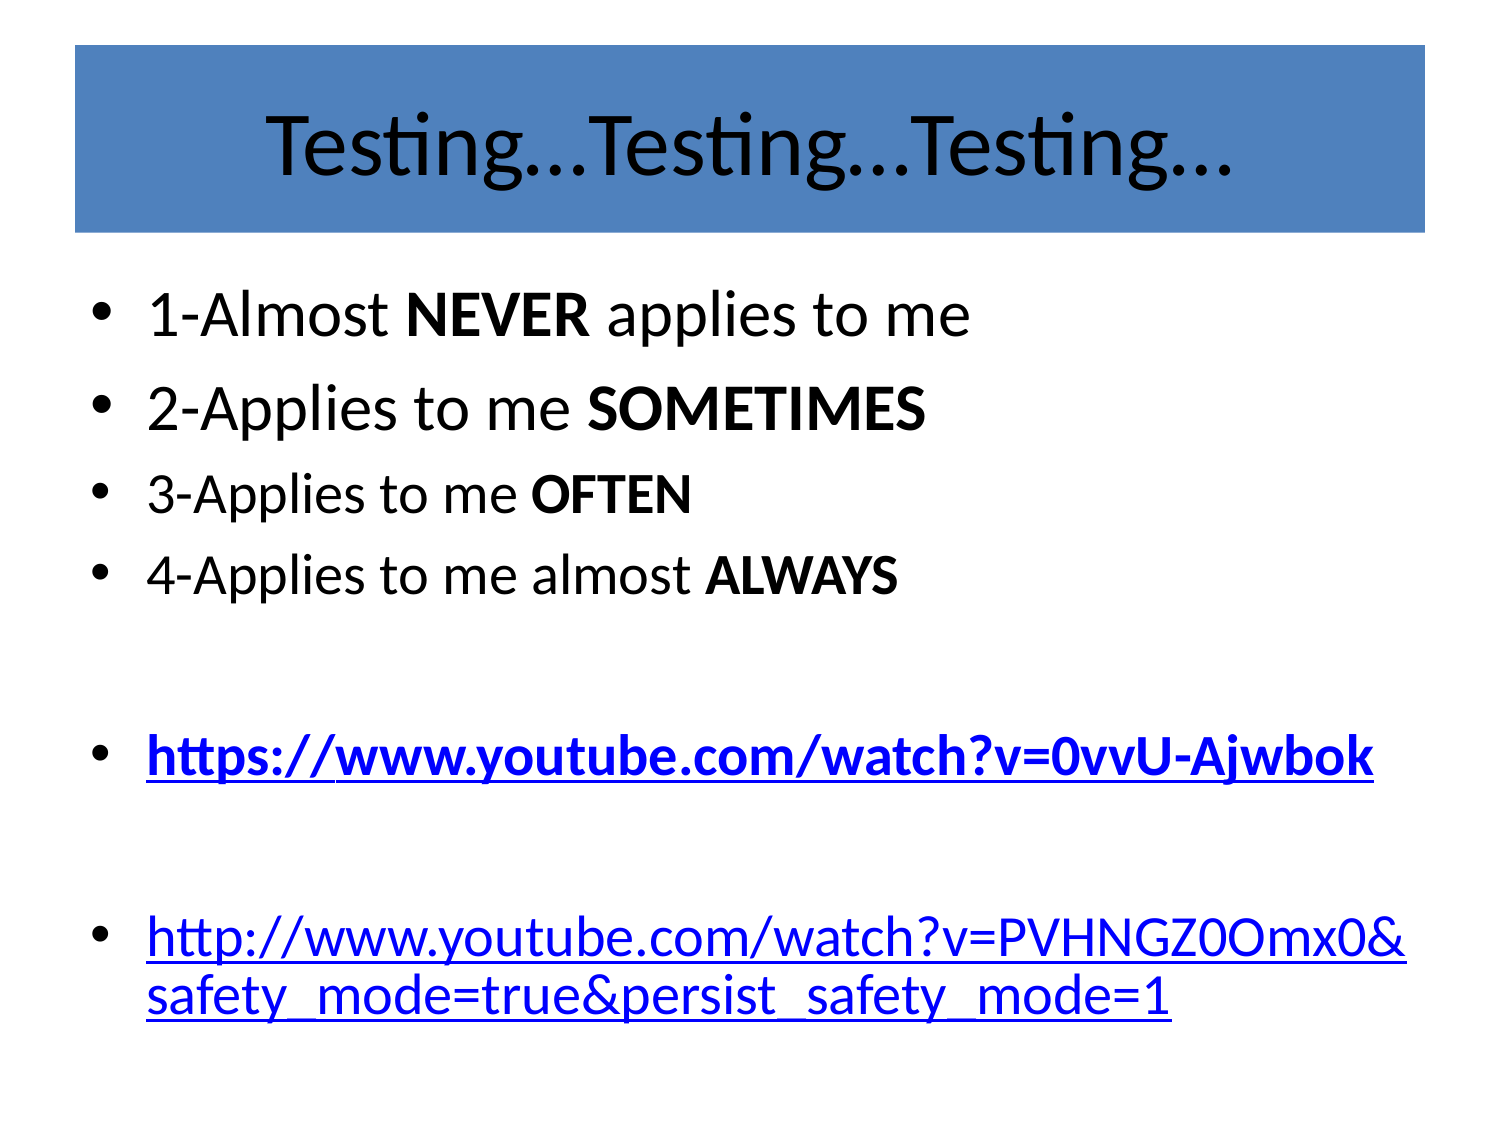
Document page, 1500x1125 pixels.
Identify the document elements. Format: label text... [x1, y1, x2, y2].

title Testing…Testing…Testing… [75, 45, 1425, 233]
list 1-Almost NEVER applies to me 2-Applies to me SOMETIMES 3-Applies to me OFTEN 4-Applies to me almost ALWAYS https://www.youtube.com/watch?v=0vvU-Ajwbok http://www.youtube.com/watch?v=PVHNGZ0Omx0&safety_mode=true&persist_safety_mode=1 [75, 262, 1425, 1005]
